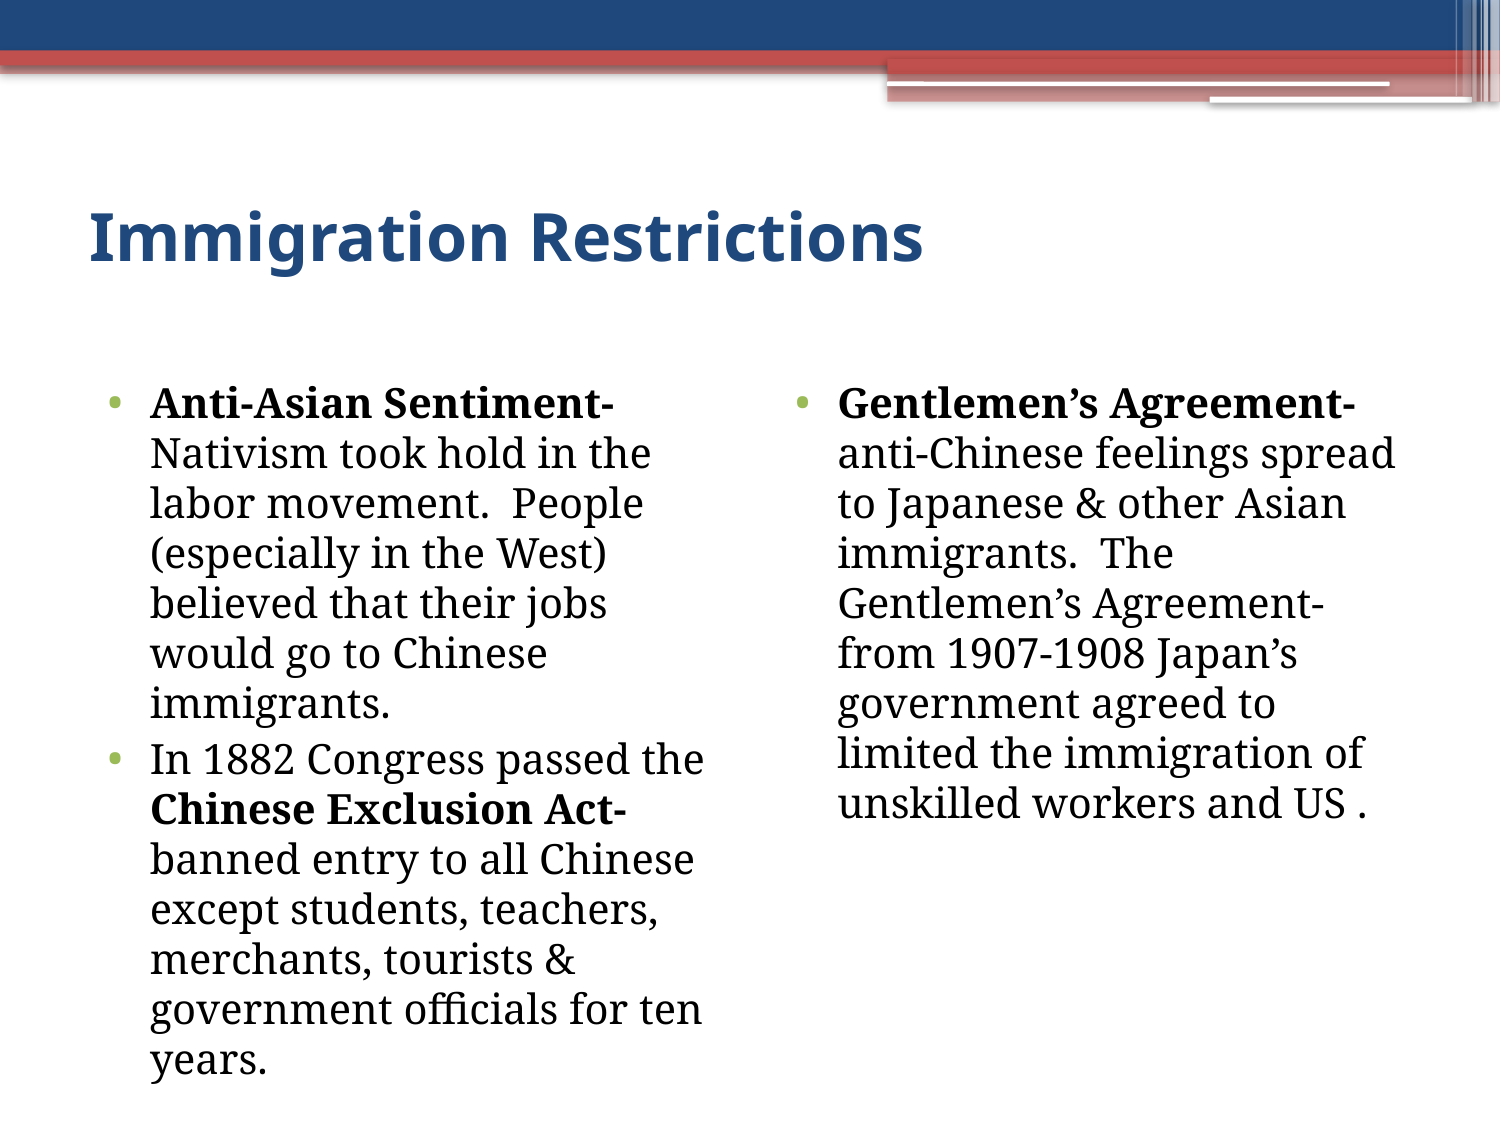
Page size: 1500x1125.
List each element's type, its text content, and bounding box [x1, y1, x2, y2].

title Immigration Restrictions [75, 187, 1425, 363]
list Anti-Asian Sentiment-Nativism took hold in the labor movement. People (especially in the West) believed that their jobs would go to Chinese immigrants. In 1882 Congress passed the Chinese Exclusion Act- banned entry to all Chinese except students, teachers, merchants, tourists & government officials for ten years. [75, 368, 738, 1112]
list Gentlemen’s Agreement- anti-Chinese feelings spread to Japanese & other Asian immigrants. The Gentlemen’s Agreement-from 1907-1908 Japan’s government agreed to limited the immigration of unskilled workers and US . [762, 368, 1425, 1112]
